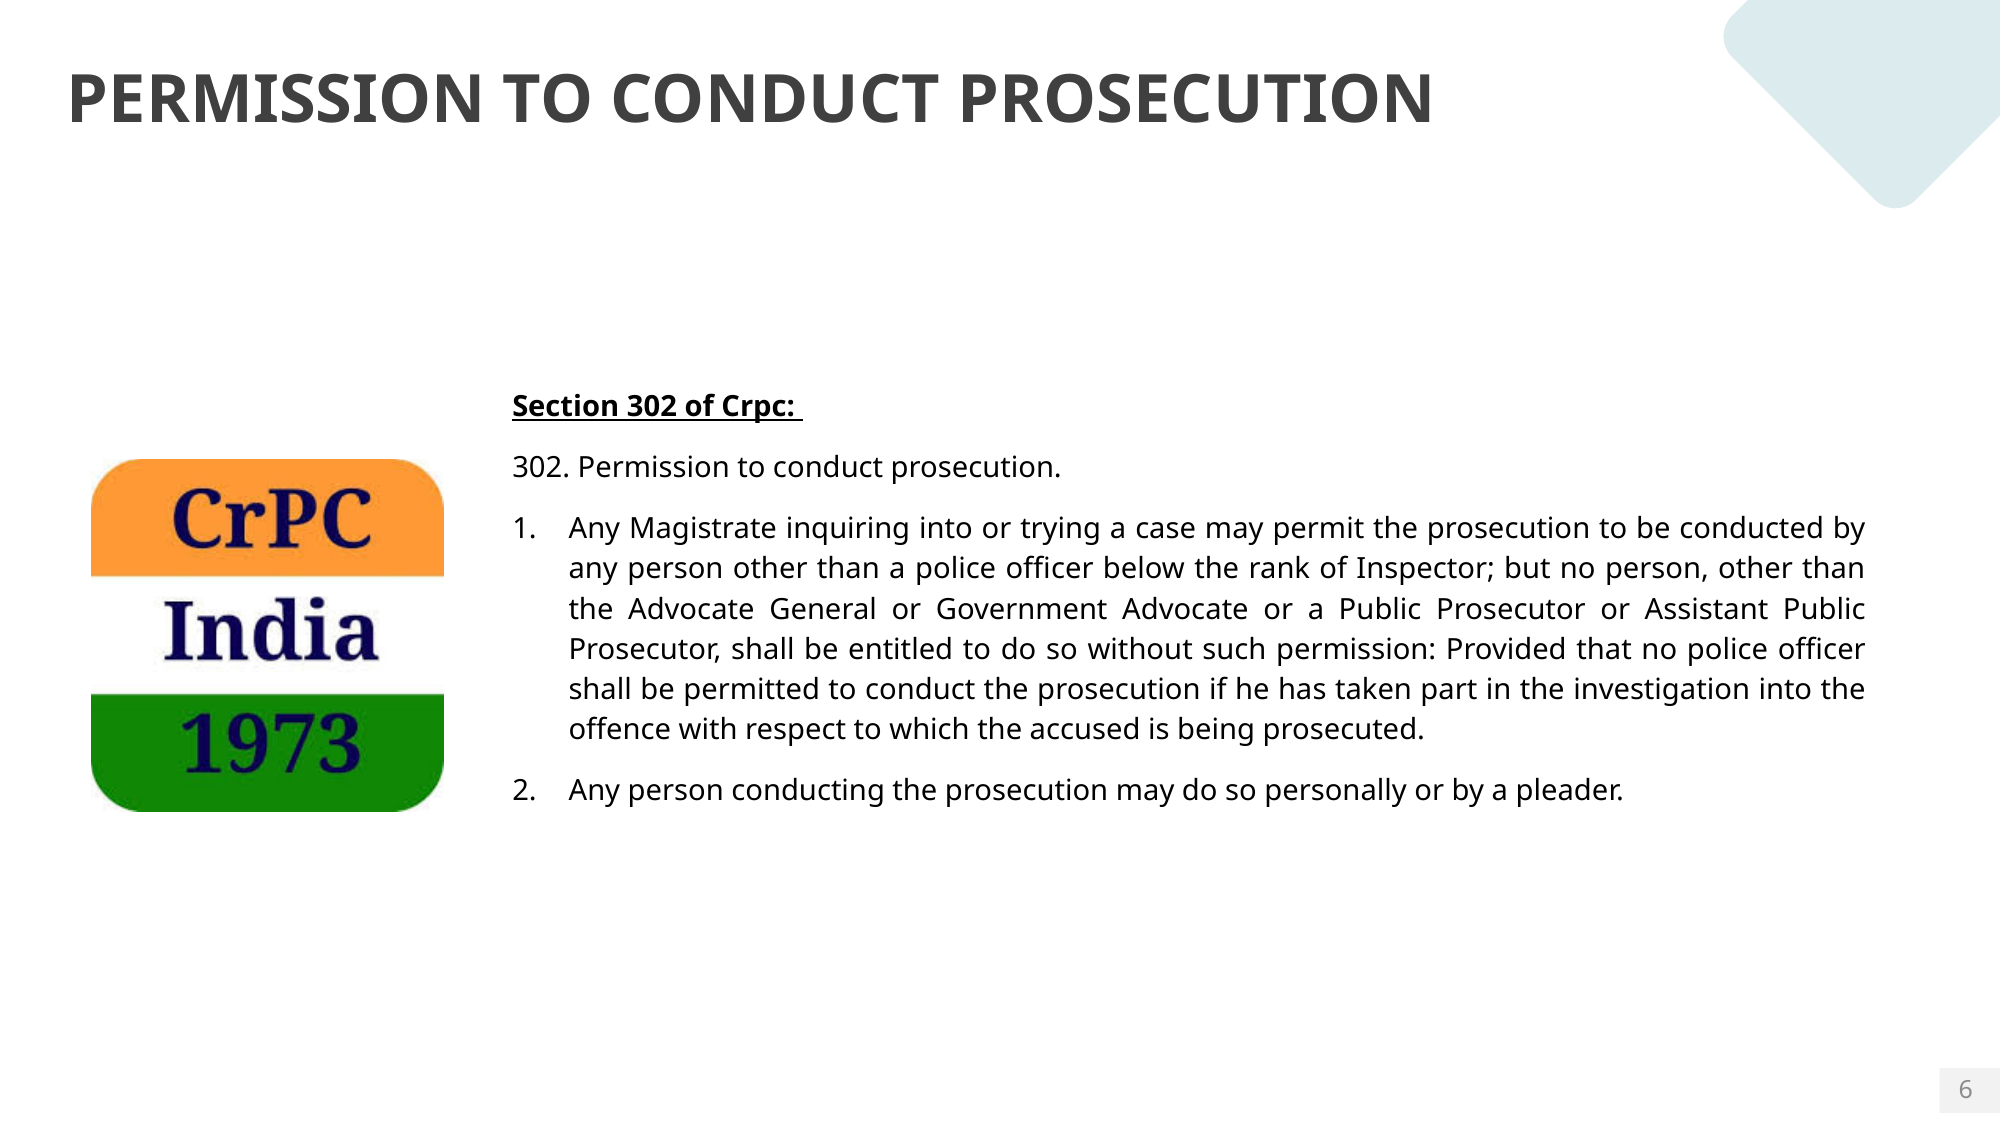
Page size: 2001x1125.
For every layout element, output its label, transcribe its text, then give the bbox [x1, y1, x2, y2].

picture [91, 459, 444, 812]
text_box [1722, 0, 2000, 210]
slide_number 6 [1918, 1060, 1988, 1121]
text_box Section 302 of Crpc: 302. Permission to conduct prosecution. Any Magistrate inquiring into or trying a case may permit the prosecution to be conducted by any person other than a police officer below the rank of Inspector; but no person, other than the Advocate General or Government Advocate or a Public Prosecutor or Assistant Public Prosecutor, shall be entitled to do so without such permission: Provided that no police officer shall be permitted to conduct the prosecution if he has taken part in the investigation into the offence with respect to which the accused is being prosecuted. Any person conducting the prosecution may do so personally or by a pleader. [497, 375, 1882, 814]
title Permission to conduct prosecution [66, 64, 1792, 138]
